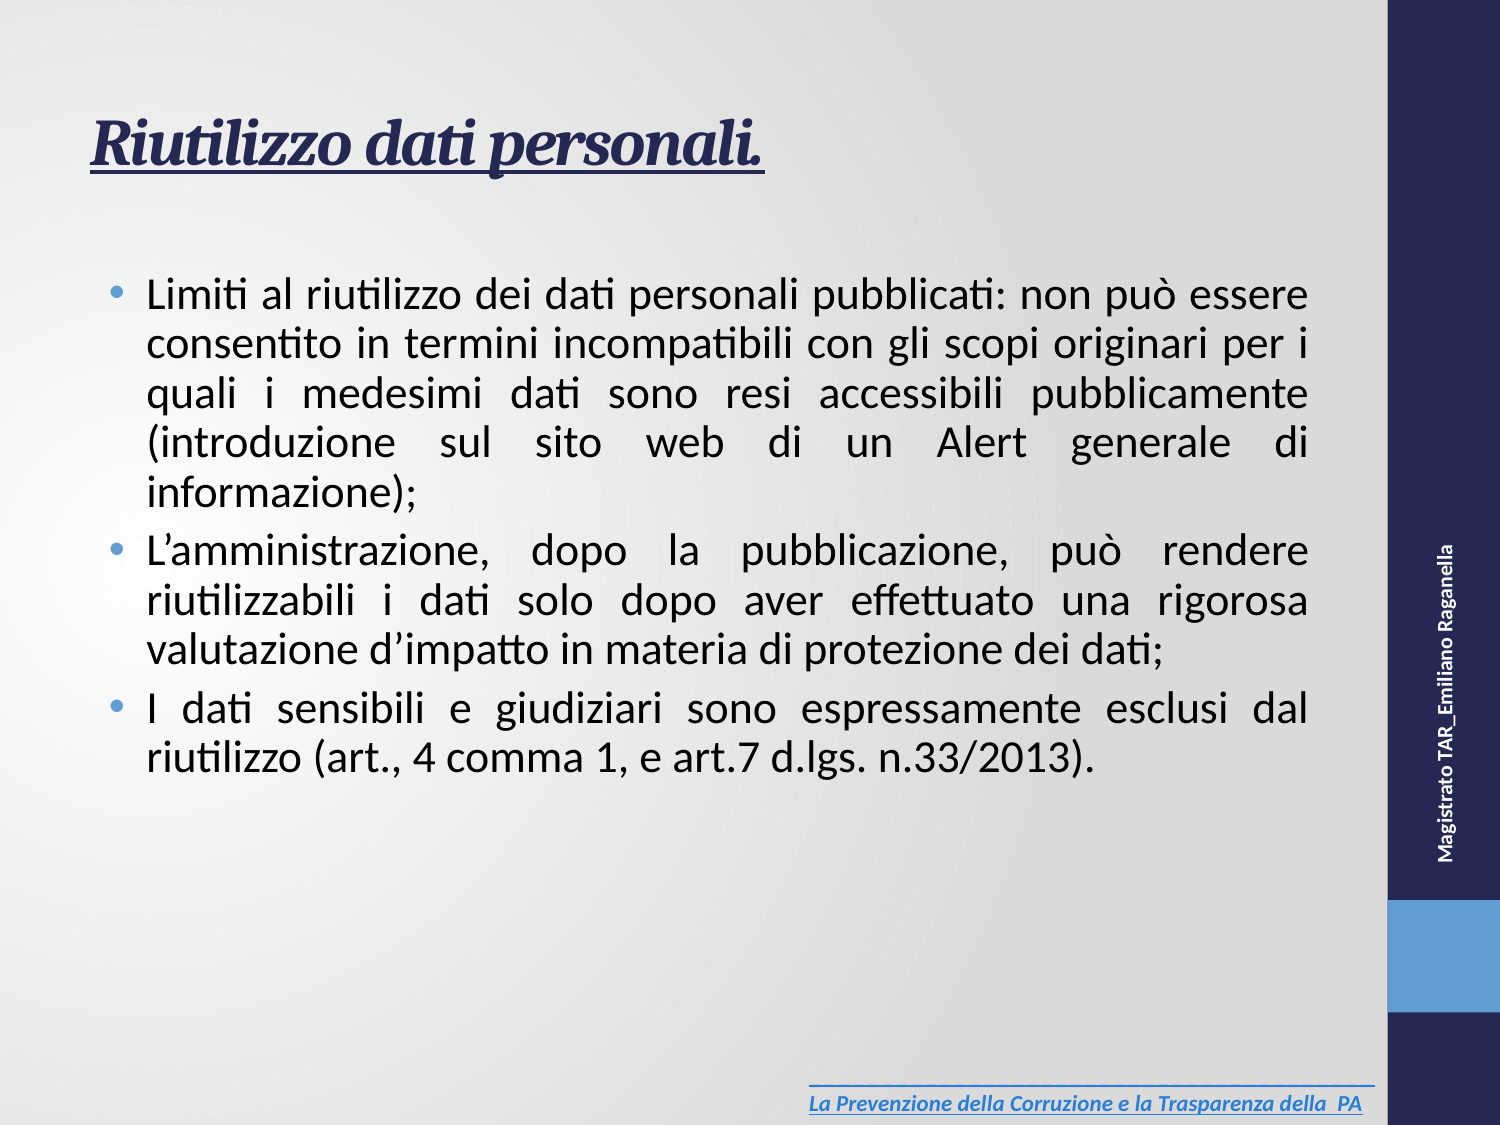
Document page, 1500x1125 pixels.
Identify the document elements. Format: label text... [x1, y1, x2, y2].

text_box _______________________________________ La Prevenzione della Corruzione e la Trasparenza della PA [794, 1046, 1444, 1124]
list Limiti al riutilizzo dei dati personali pubblicati: non può essere consentito in termini incompatibili con gli scopi originari per i quali i medesimi dati sono resi accessibili pubblicamente (introduzione sul sito web di un Alert generale di informazione); L’amministrazione, dopo la pubblicazione, può rendere riutilizzabili i dati solo dopo aver effettuato una rigorosa valutazione d’impatto in materia di protezione dei dati; I dati sensibili e giudiziari sono espressamente esclusi dal riutilizzo (art., 4 comma 1, e art.7 d.lgs. n.33/2013). [74, 262, 1326, 1051]
title Riutilizzo dati personali. [75, 45, 1325, 233]
text_box Magistrato TAR_Emiliano Raganella [1423, 512, 1465, 879]
